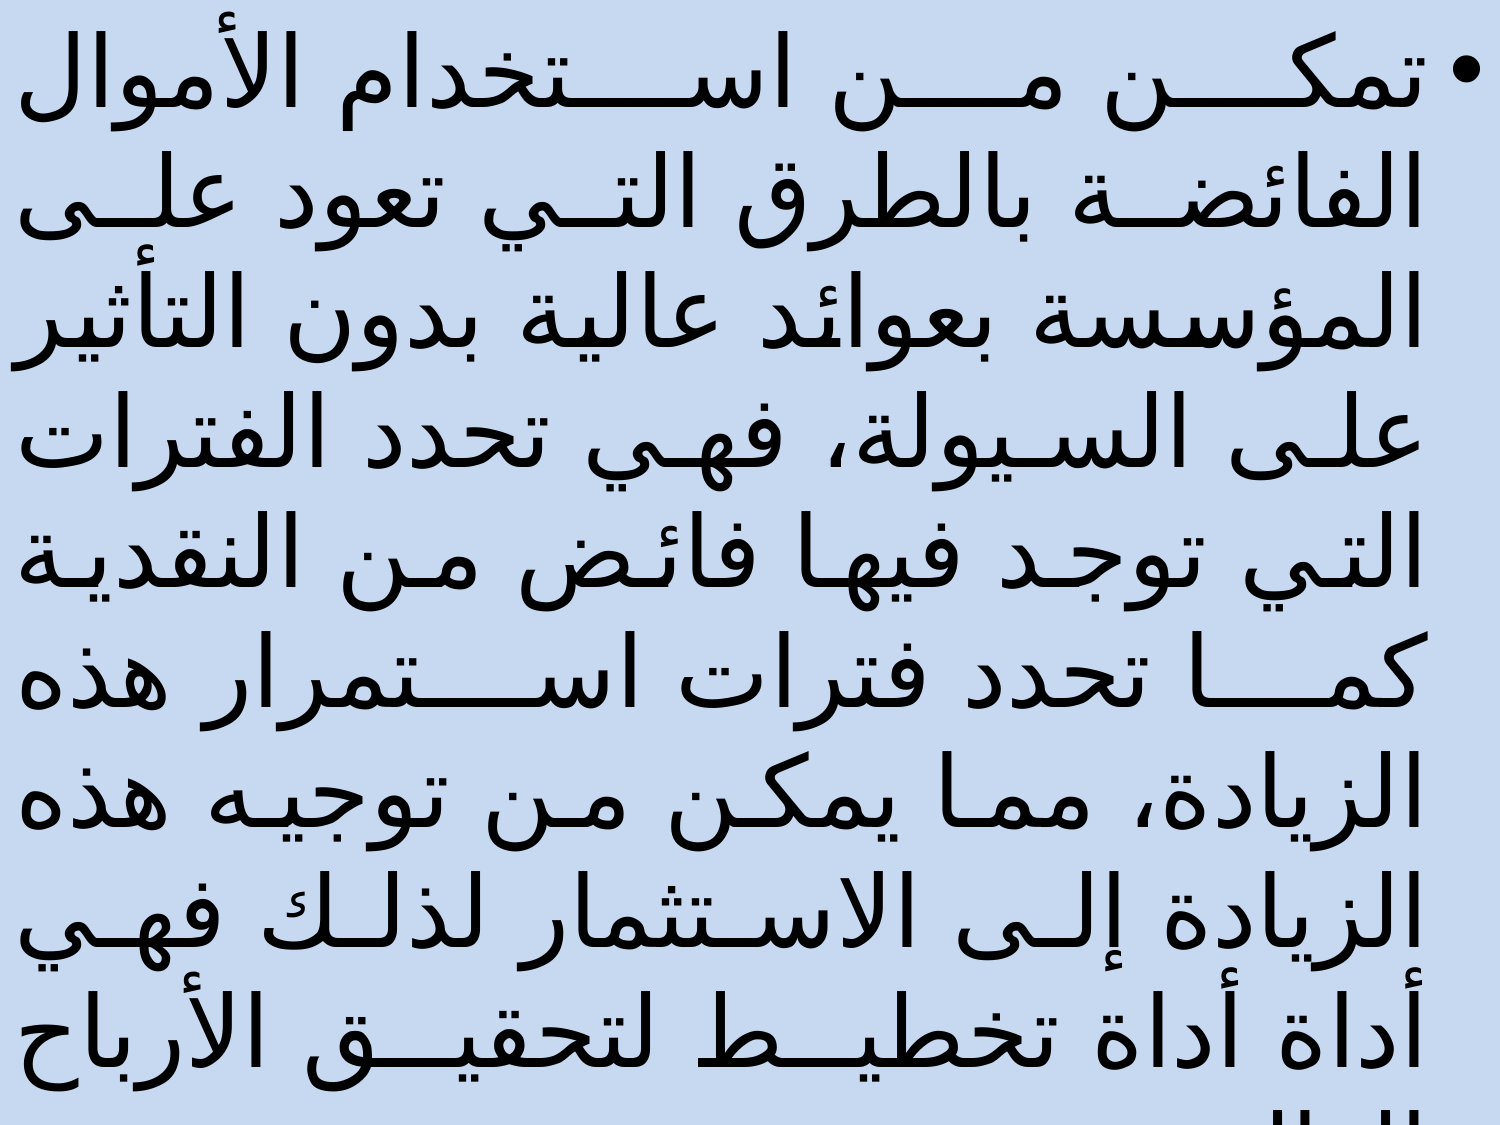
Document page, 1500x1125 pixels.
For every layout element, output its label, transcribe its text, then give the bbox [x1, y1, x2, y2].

list تمكن من استخدام الأموال الفائضة بالطرق التي تعود على المؤسسة بعوائد عالية بدون التأثير على السيولة، فهي تحدد الفترات التي توجد فيها فائض من النقدية كما تحدد فترات استمرار هذه الزيادة، مما يمكن من توجيه هذه الزيادة إلى الاستثمار لذلك فهي أداة أداة تخطيط لتحقيق الأرباح العالية. تمكن من معرفة مواعيد دفع الأرباح والمقادير المتوقعة لهذه الأرباح، حيث أن توزيع أية أرباح في غير مواعيدها يؤثر على السيولة وتؤدي إلى زيادة المشاكل النقدية. [0, 0, 1500, 1125]
